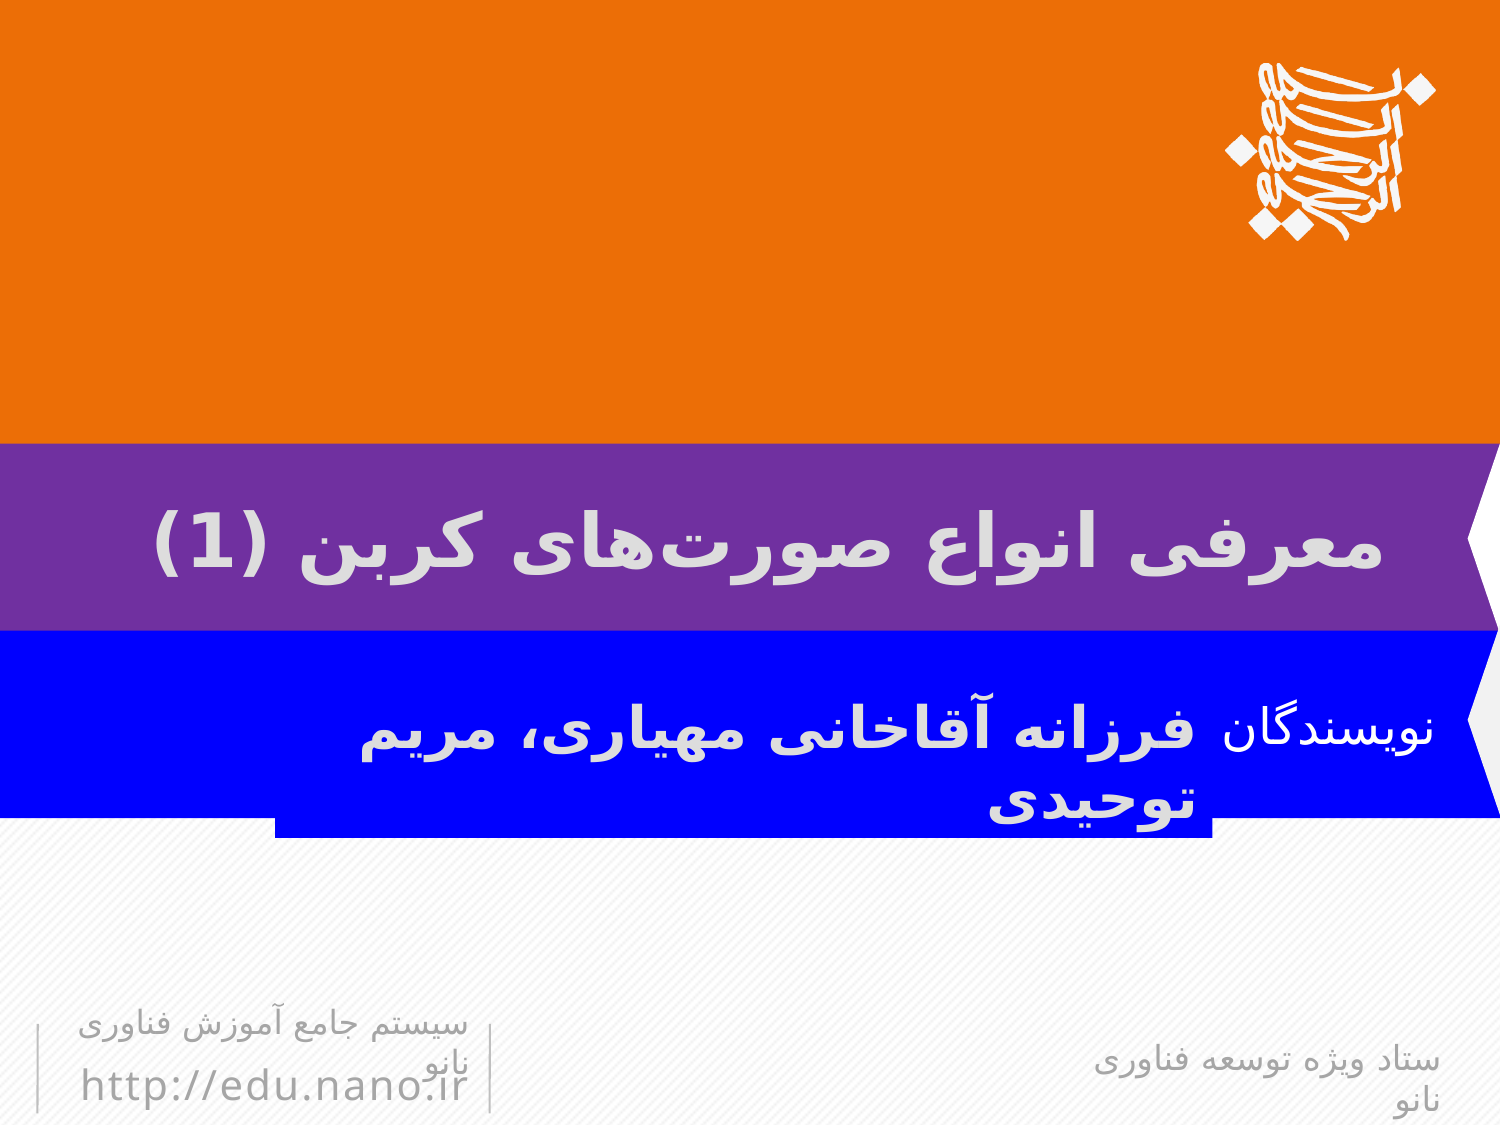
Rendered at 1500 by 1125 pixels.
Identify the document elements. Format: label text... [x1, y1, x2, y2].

picture [0, 819, 1500, 1125]
title معرفی انواع صورت‌های کربن (1) [87, 455, 1451, 619]
text_box فرزانه آقاخانی مهیاری، مریم توحیدی [275, 683, 1213, 838]
